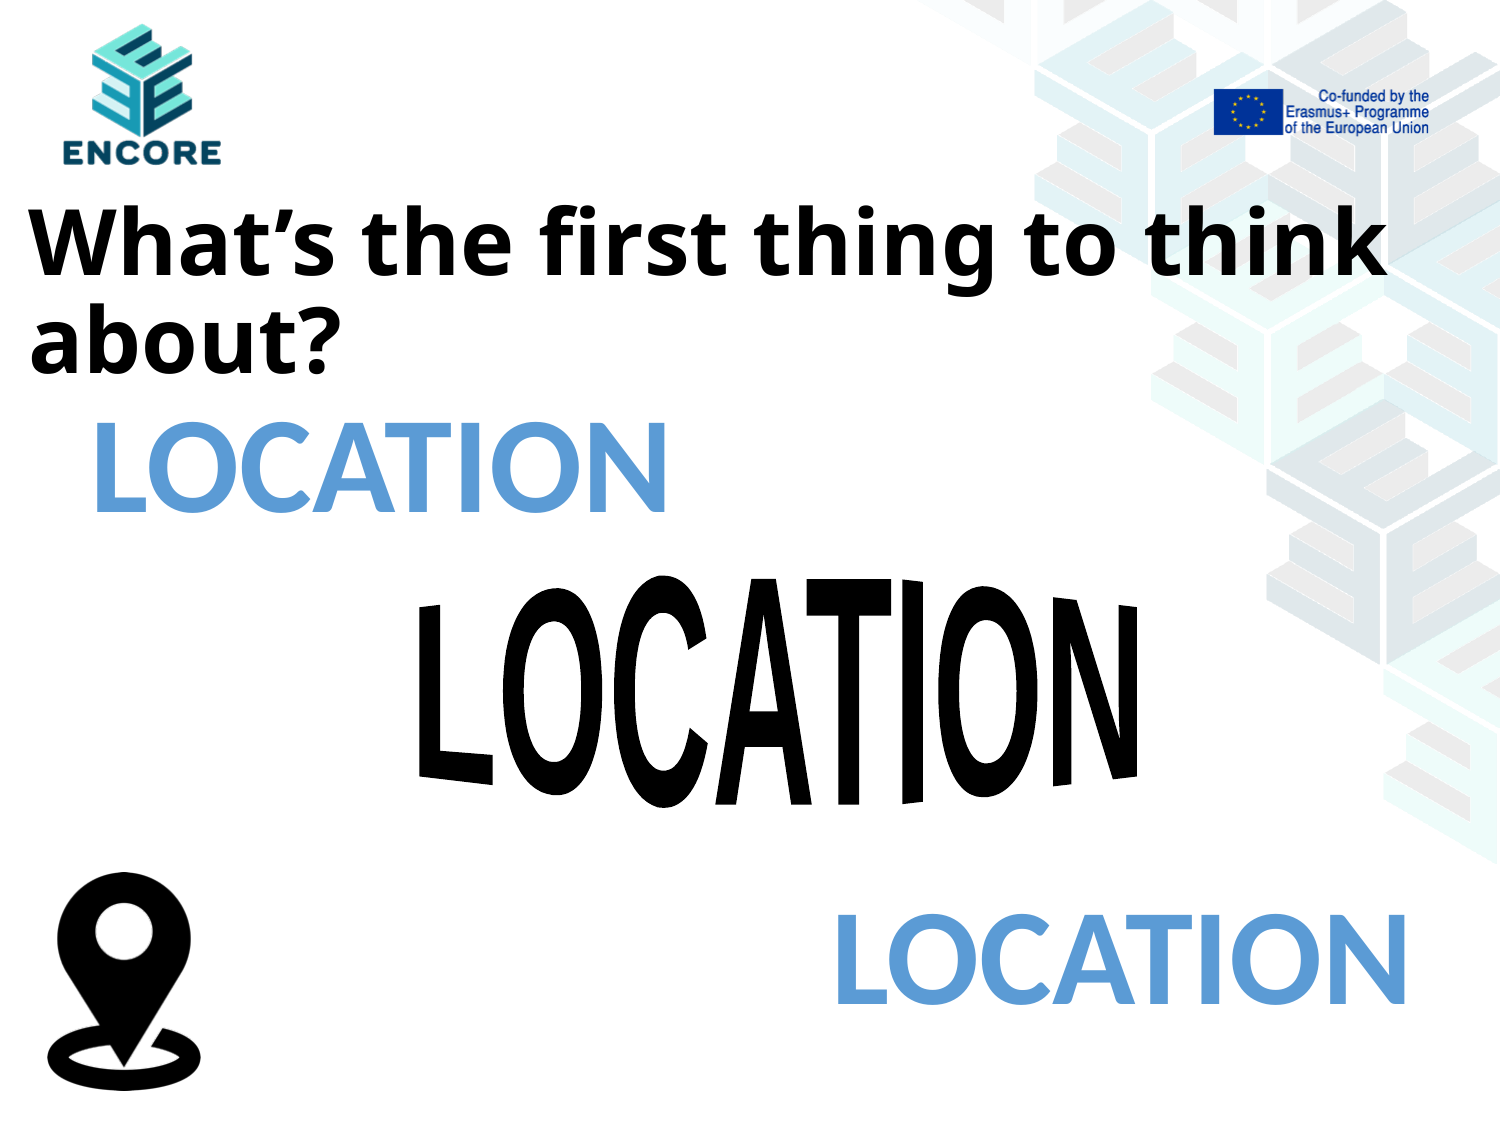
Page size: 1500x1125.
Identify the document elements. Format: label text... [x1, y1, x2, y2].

picture [0, 0, 1500, 1125]
title What’s the first thing to think about? [13, 186, 1500, 404]
text_box LOCATION [13, 367, 750, 548]
text_box LOCATION [816, 859, 1429, 1040]
